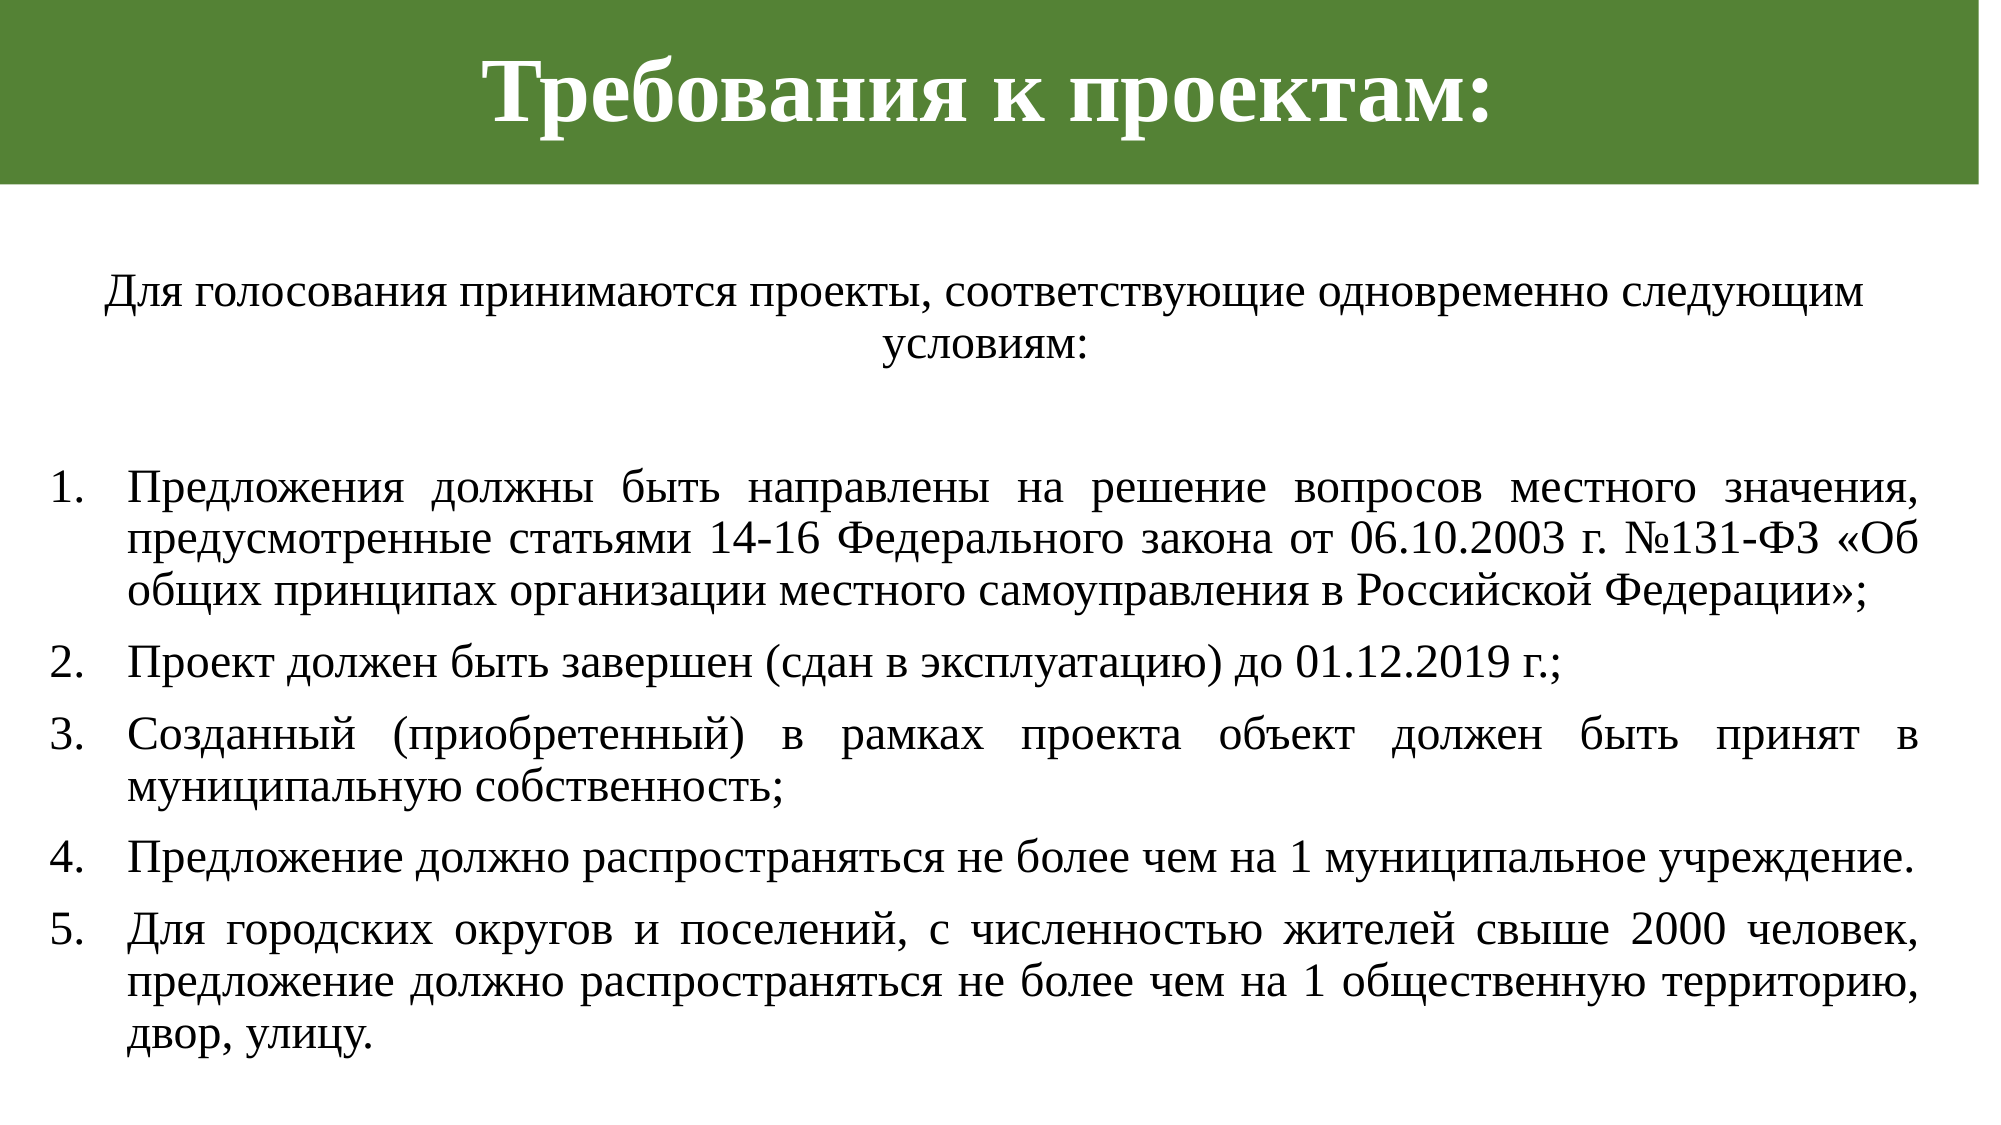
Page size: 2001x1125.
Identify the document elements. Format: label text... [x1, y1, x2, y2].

subtitle Для голосования принимаются проекты, соответствующие одновременно следующим условиям: Предложения должны быть направлены на решение вопросов местного значения, предусмотренные статьями 14-16 Федерального закона от 06.10.2003 г. №131-ФЗ «Об общих принципах организации местного самоуправления в Российской Федерации»; Проект должен быть завершен (сдан в эксплуатацию) до 01.12.2019 г.; Созданный (приобретенный) в рамках проекта объект должен быть принят в муниципальную собственность; Предложение должно распространяться не более чем на 1 муниципальное учреждение. Для городских округов и поселений, с численностью жителей свыше 2000 человек, предложение должно распространяться не более чем на 1 общественную территорию, двор, улицу. [34, 258, 1938, 1113]
title Требования к проектам: [0, 0, 1979, 185]
